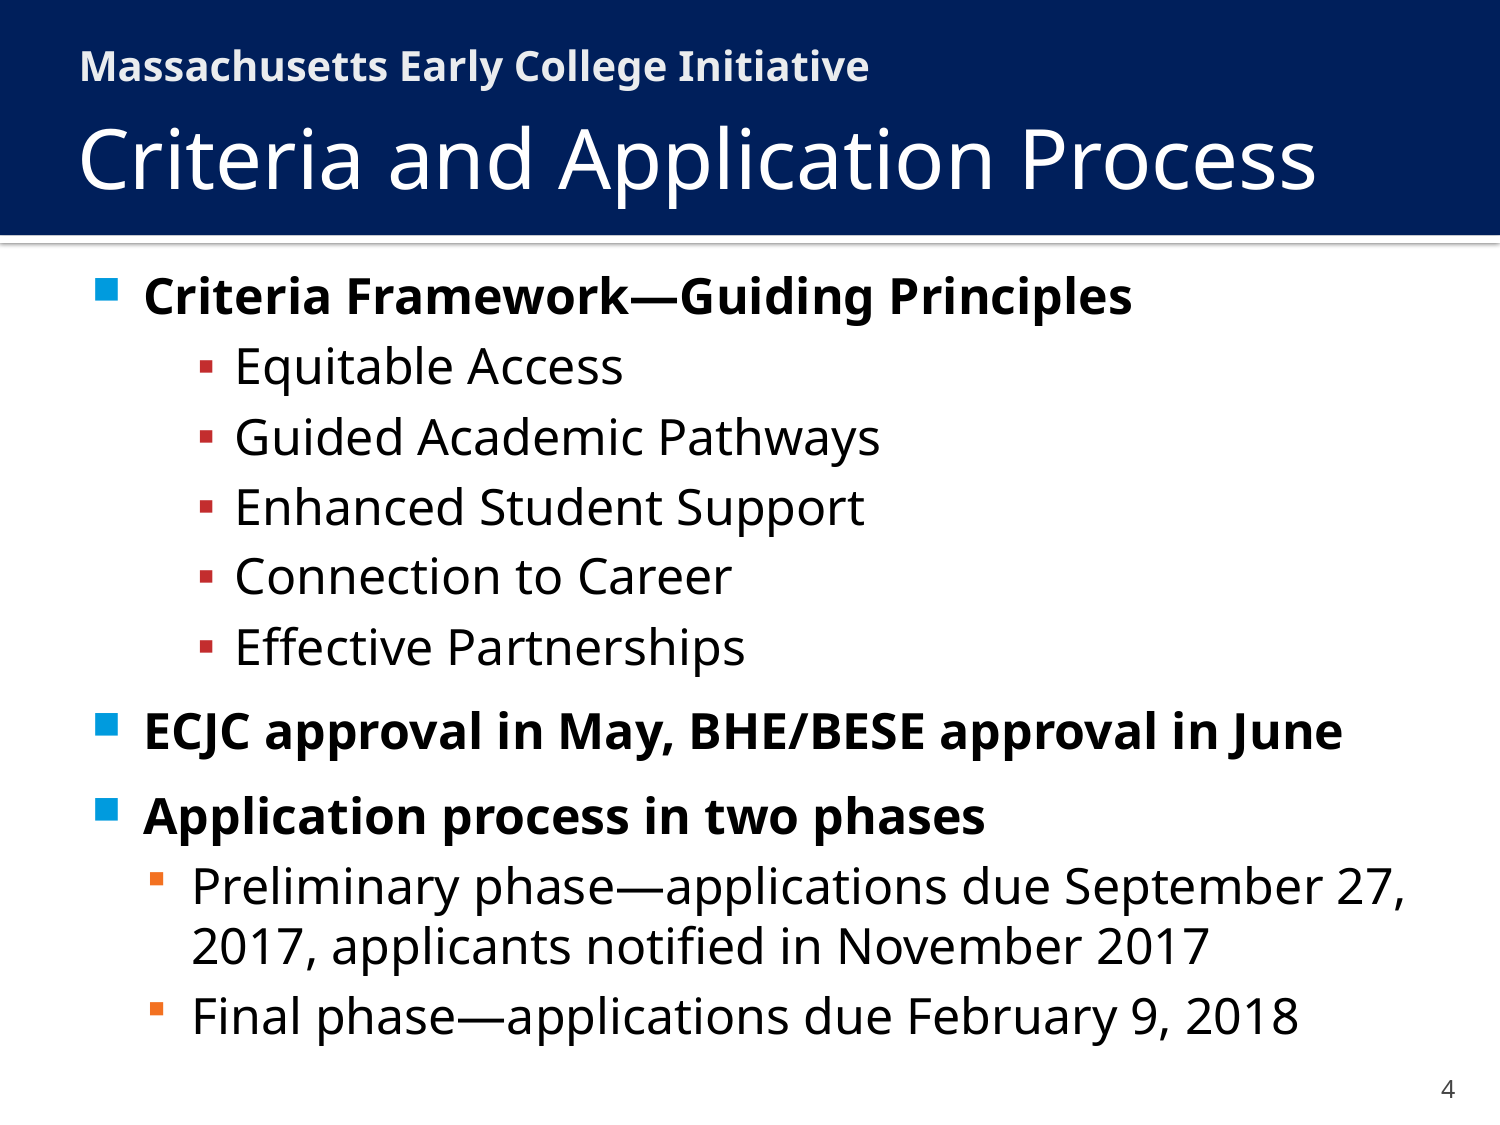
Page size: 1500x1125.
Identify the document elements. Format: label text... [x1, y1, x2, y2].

title Criteria and Application Process [62, 87, 1438, 226]
list Massachusetts Early College Initiative [49, 24, 1451, 101]
list Criteria Framework—Guiding Principles Equitable Access Guided Academic Pathways Enhanced Student Support Connection to Career Effective Partnerships ECJC approval in May, BHE/BESE approval in June Application process in two phases Preliminary phase—applications due September 27, 2017, applicants notified in November 2017 Final phase—applications due February 9, 2018 [62, 249, 1438, 1010]
